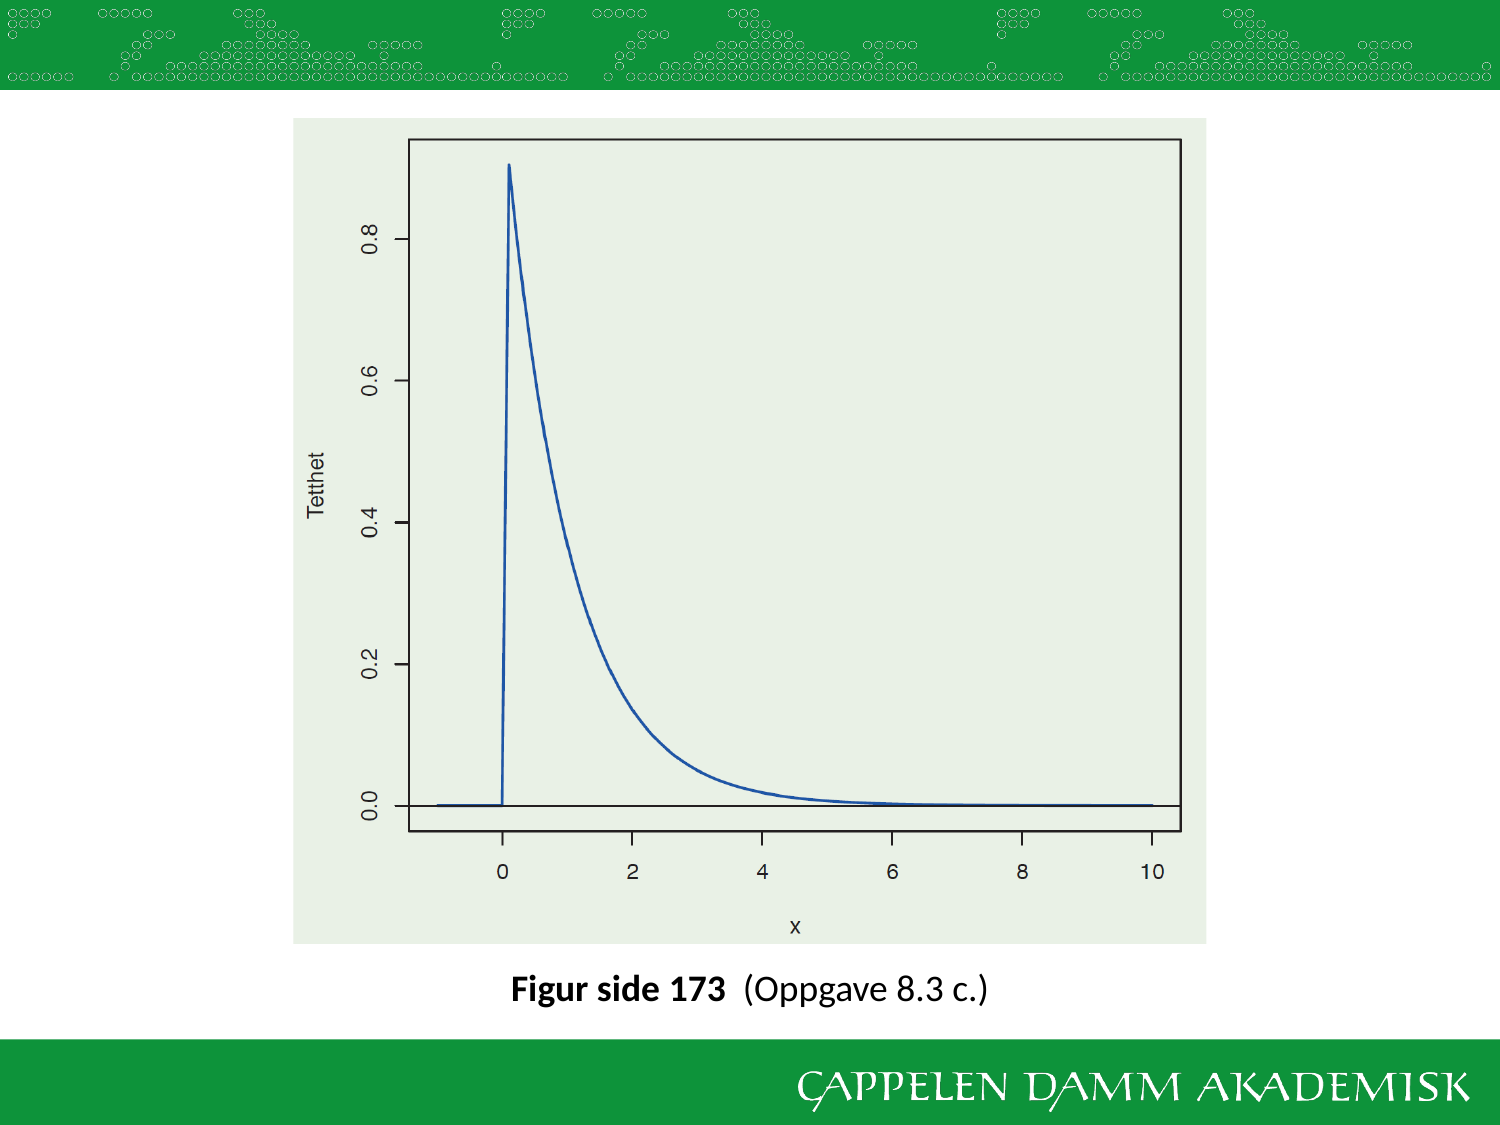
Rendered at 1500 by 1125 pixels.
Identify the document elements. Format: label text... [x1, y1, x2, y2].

picture [997, 9, 1491, 81]
picture [293, 117, 1207, 944]
picture [797, 1070, 1471, 1113]
picture [8, 9, 501, 81]
text_box Figur side 173 (Oppgave 8.3 c.) [259, 956, 1241, 1016]
picture [502, 9, 996, 81]
